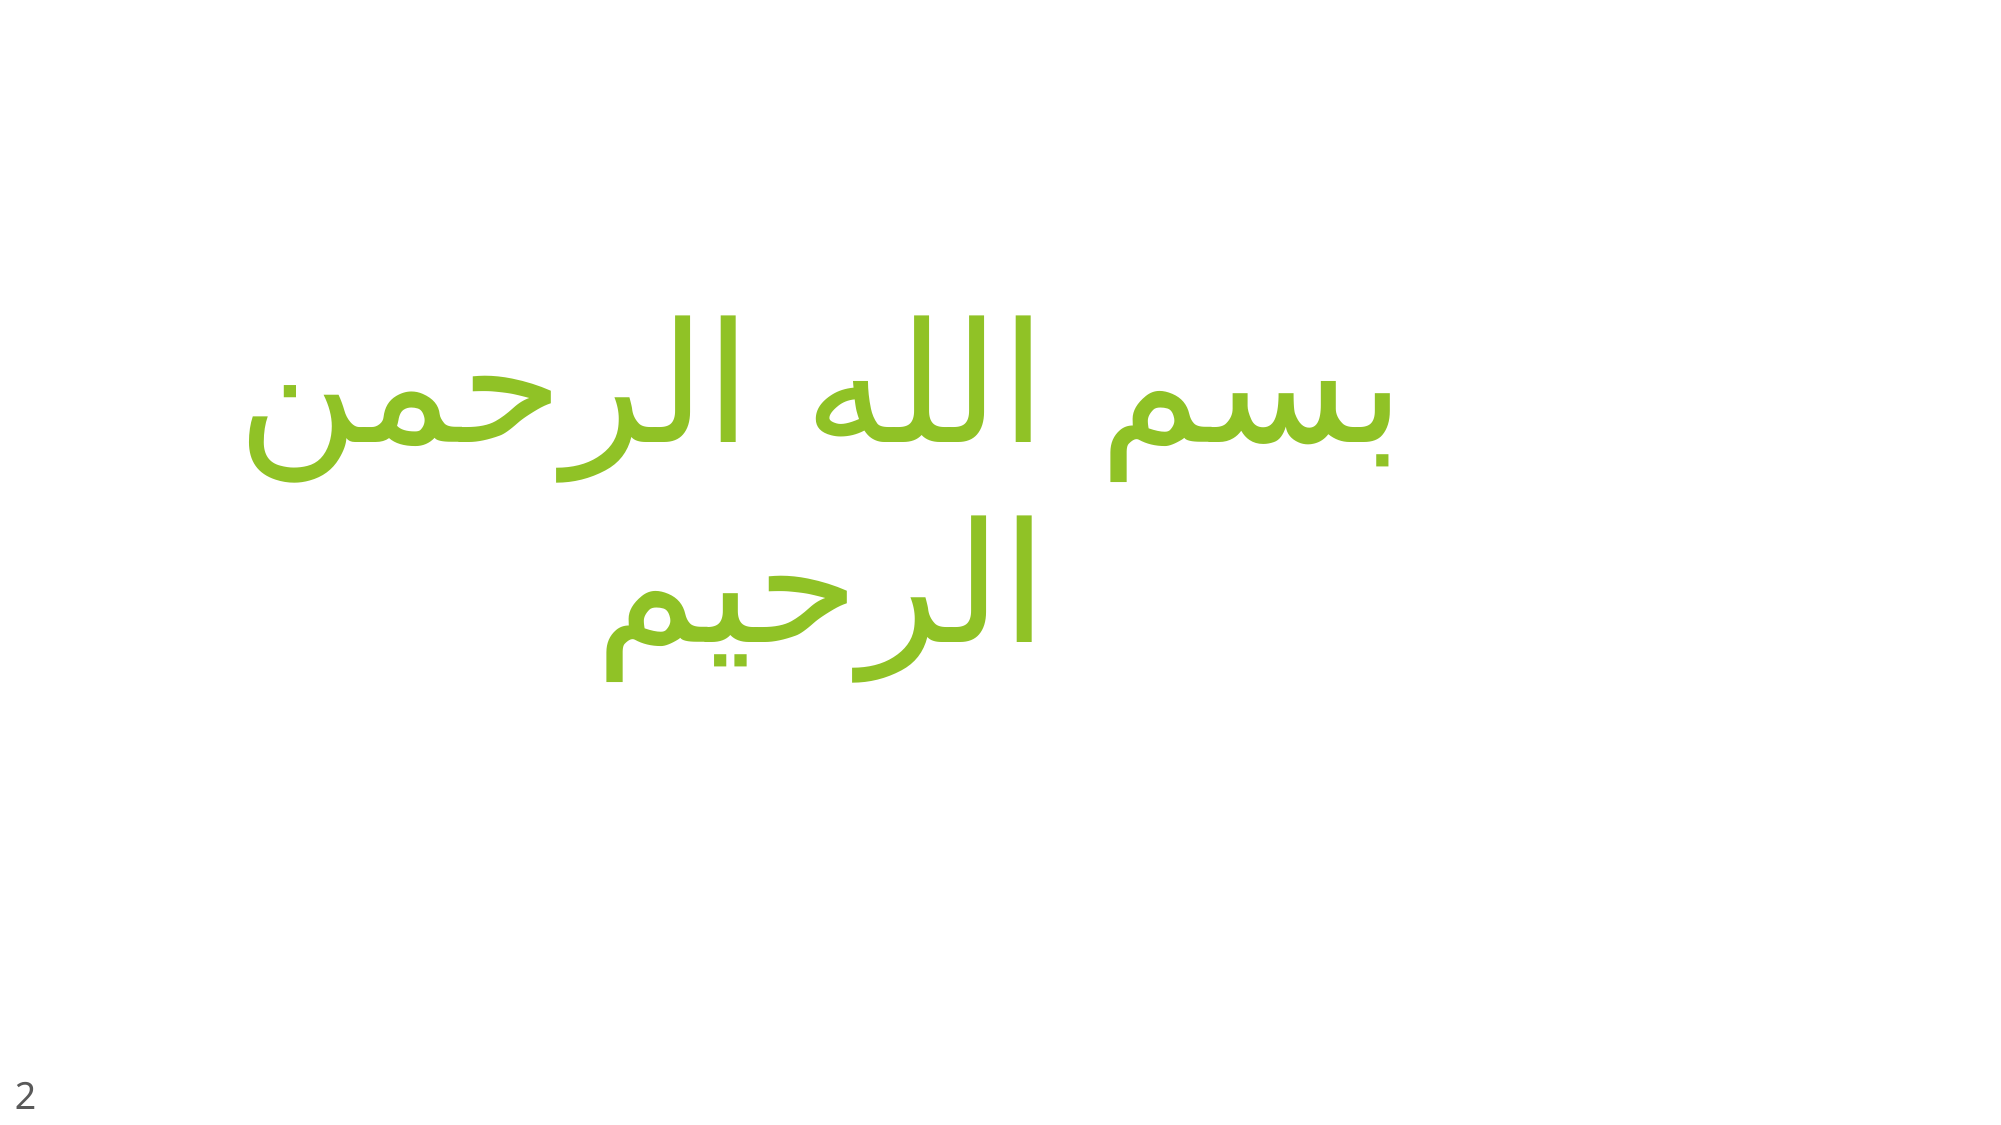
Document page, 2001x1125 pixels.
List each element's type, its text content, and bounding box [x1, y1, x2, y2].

title بسم الله الرحمن الرحیم [219, 239, 1425, 712]
text_box 2 [0, 1064, 61, 1125]
